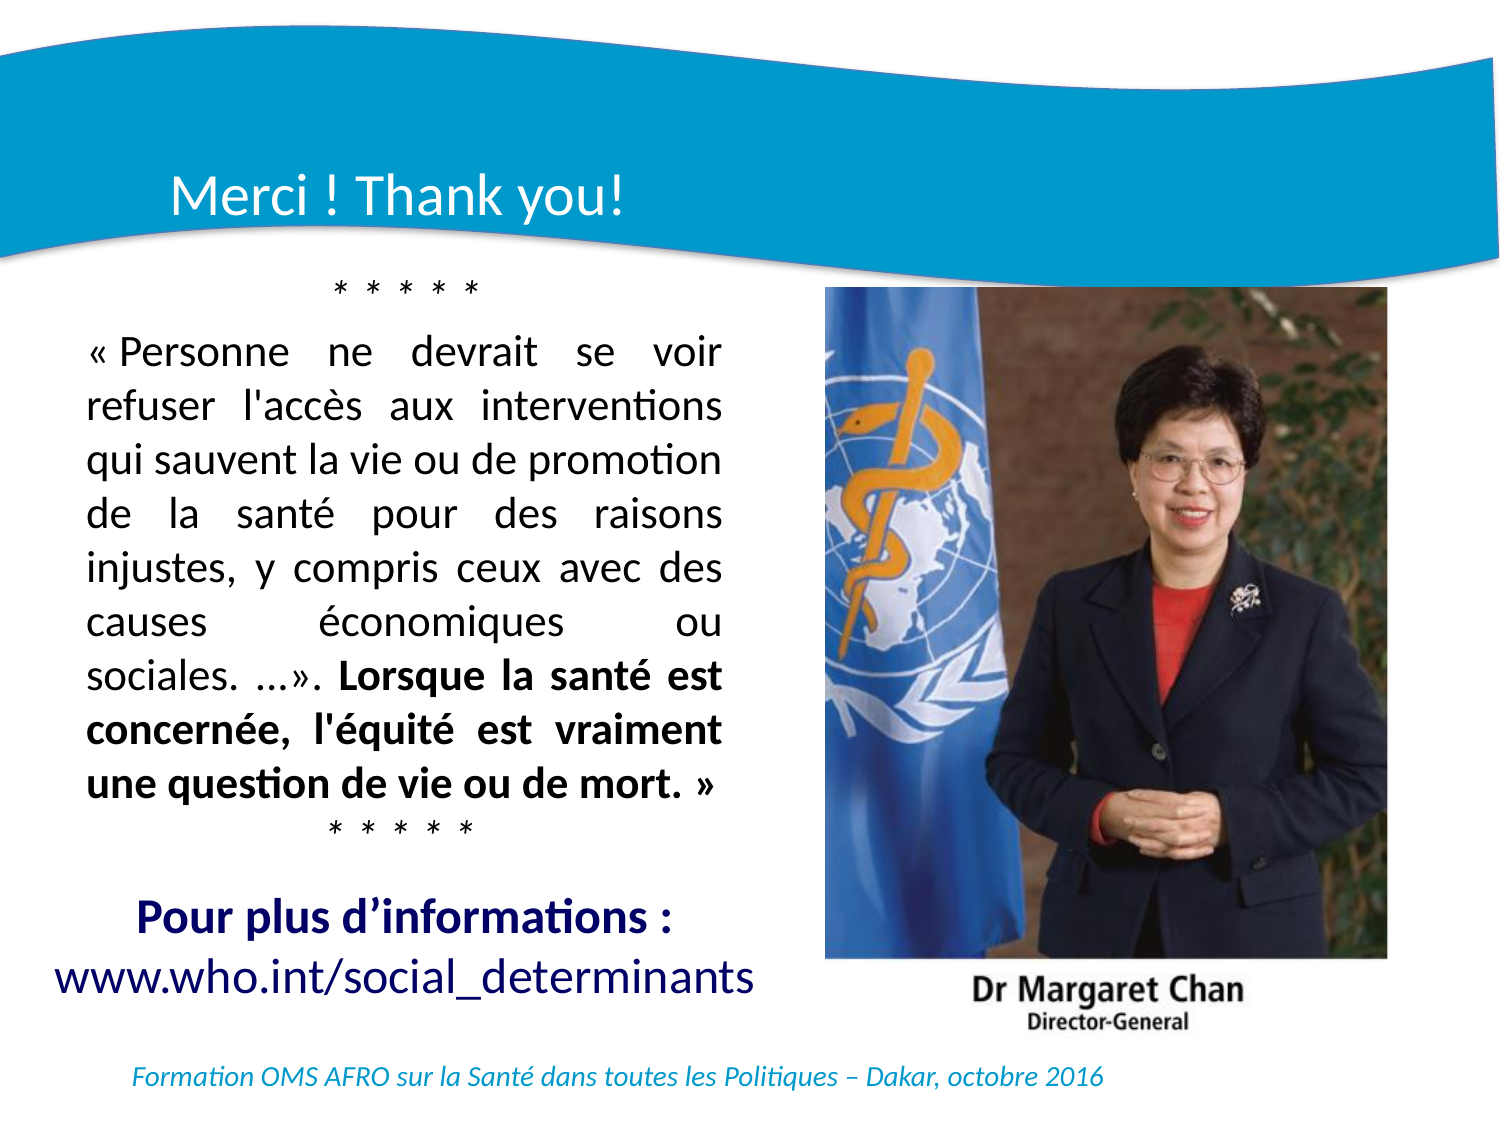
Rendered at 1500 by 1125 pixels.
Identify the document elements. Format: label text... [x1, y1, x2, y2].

list Merci ! Thank you! * * * * * « Personne ne devrait se voir refuser l'accès aux interventions qui sauvent la vie ou de promotion de la santé pour des raisons injustes, y compris ceux avec des causes économiques ou sociales. ...». Lorsque la santé est concernée, l'équité est vraiment une question de vie ou de mort. » * * * * * [71, 143, 739, 874]
text_box Pour plus d’informations : www.who.int/social_determinants [20, 876, 790, 1012]
picture [824, 287, 1388, 1038]
